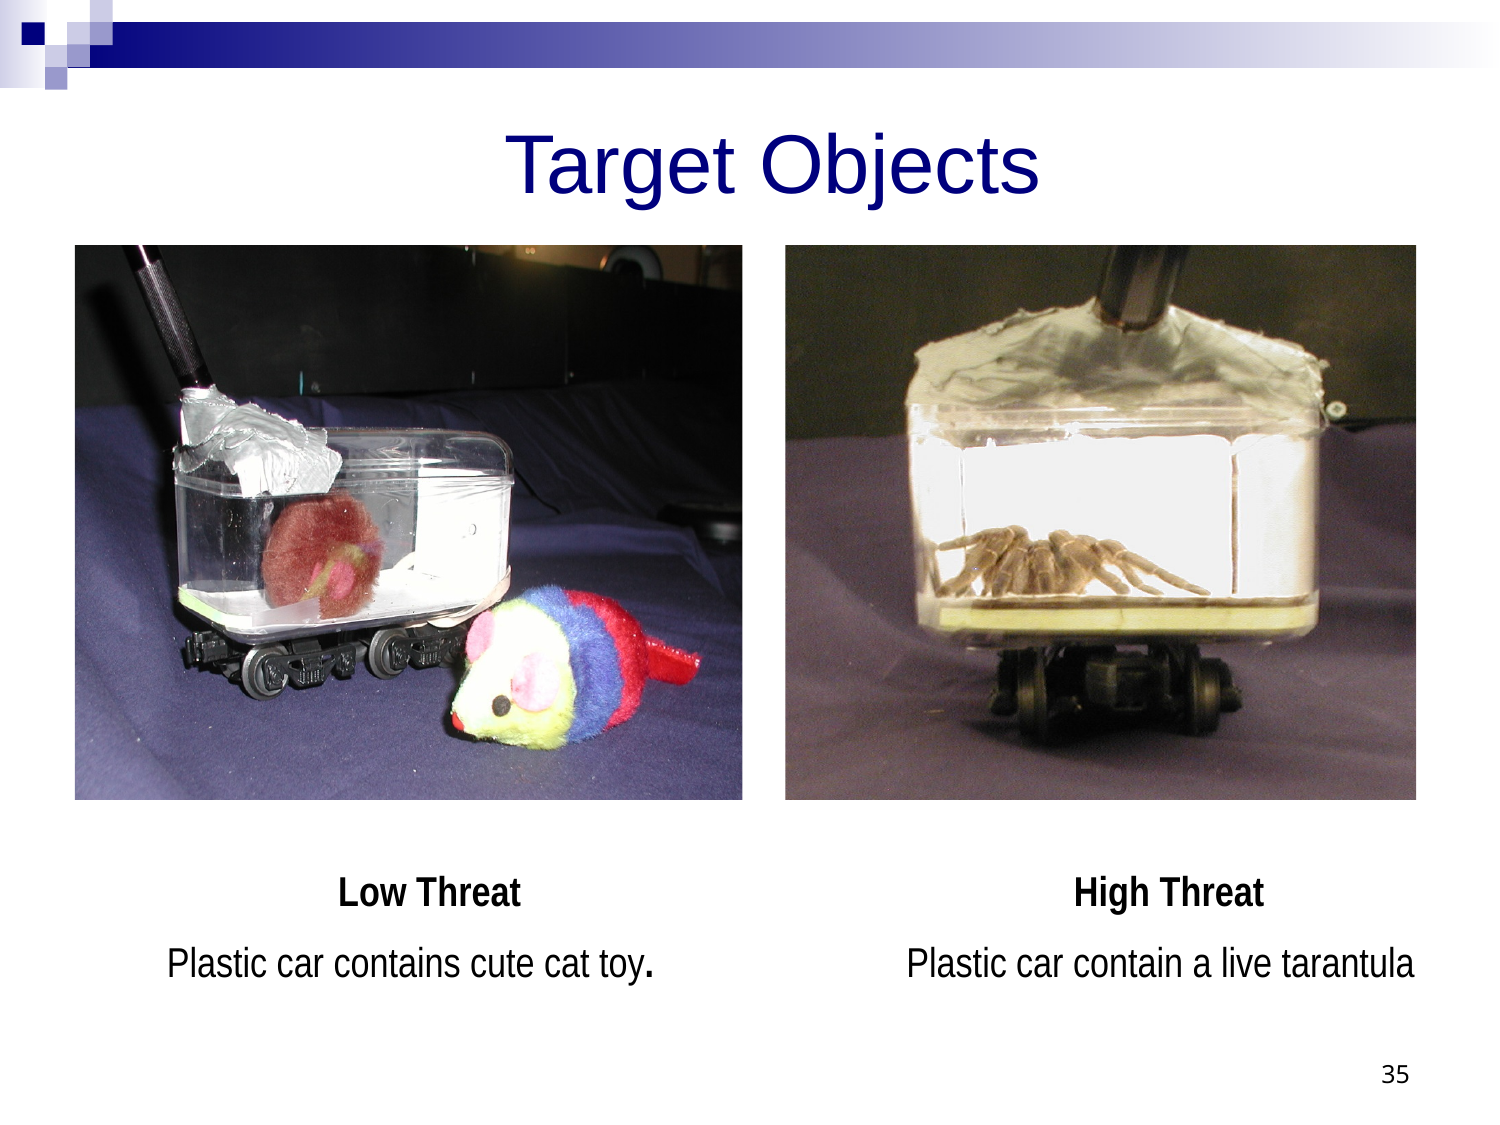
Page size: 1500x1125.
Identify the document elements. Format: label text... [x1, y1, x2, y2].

slide_number 35 [1074, 1025, 1425, 1100]
text_box Target Objects [214, 102, 1332, 218]
text_box Low Threat Plastic car contains cute cat toy. [152, 857, 707, 1065]
picture [785, 244, 1417, 800]
picture [74, 244, 743, 800]
text_box High Threat Plastic car contain a live tarantula [891, 857, 1447, 994]
